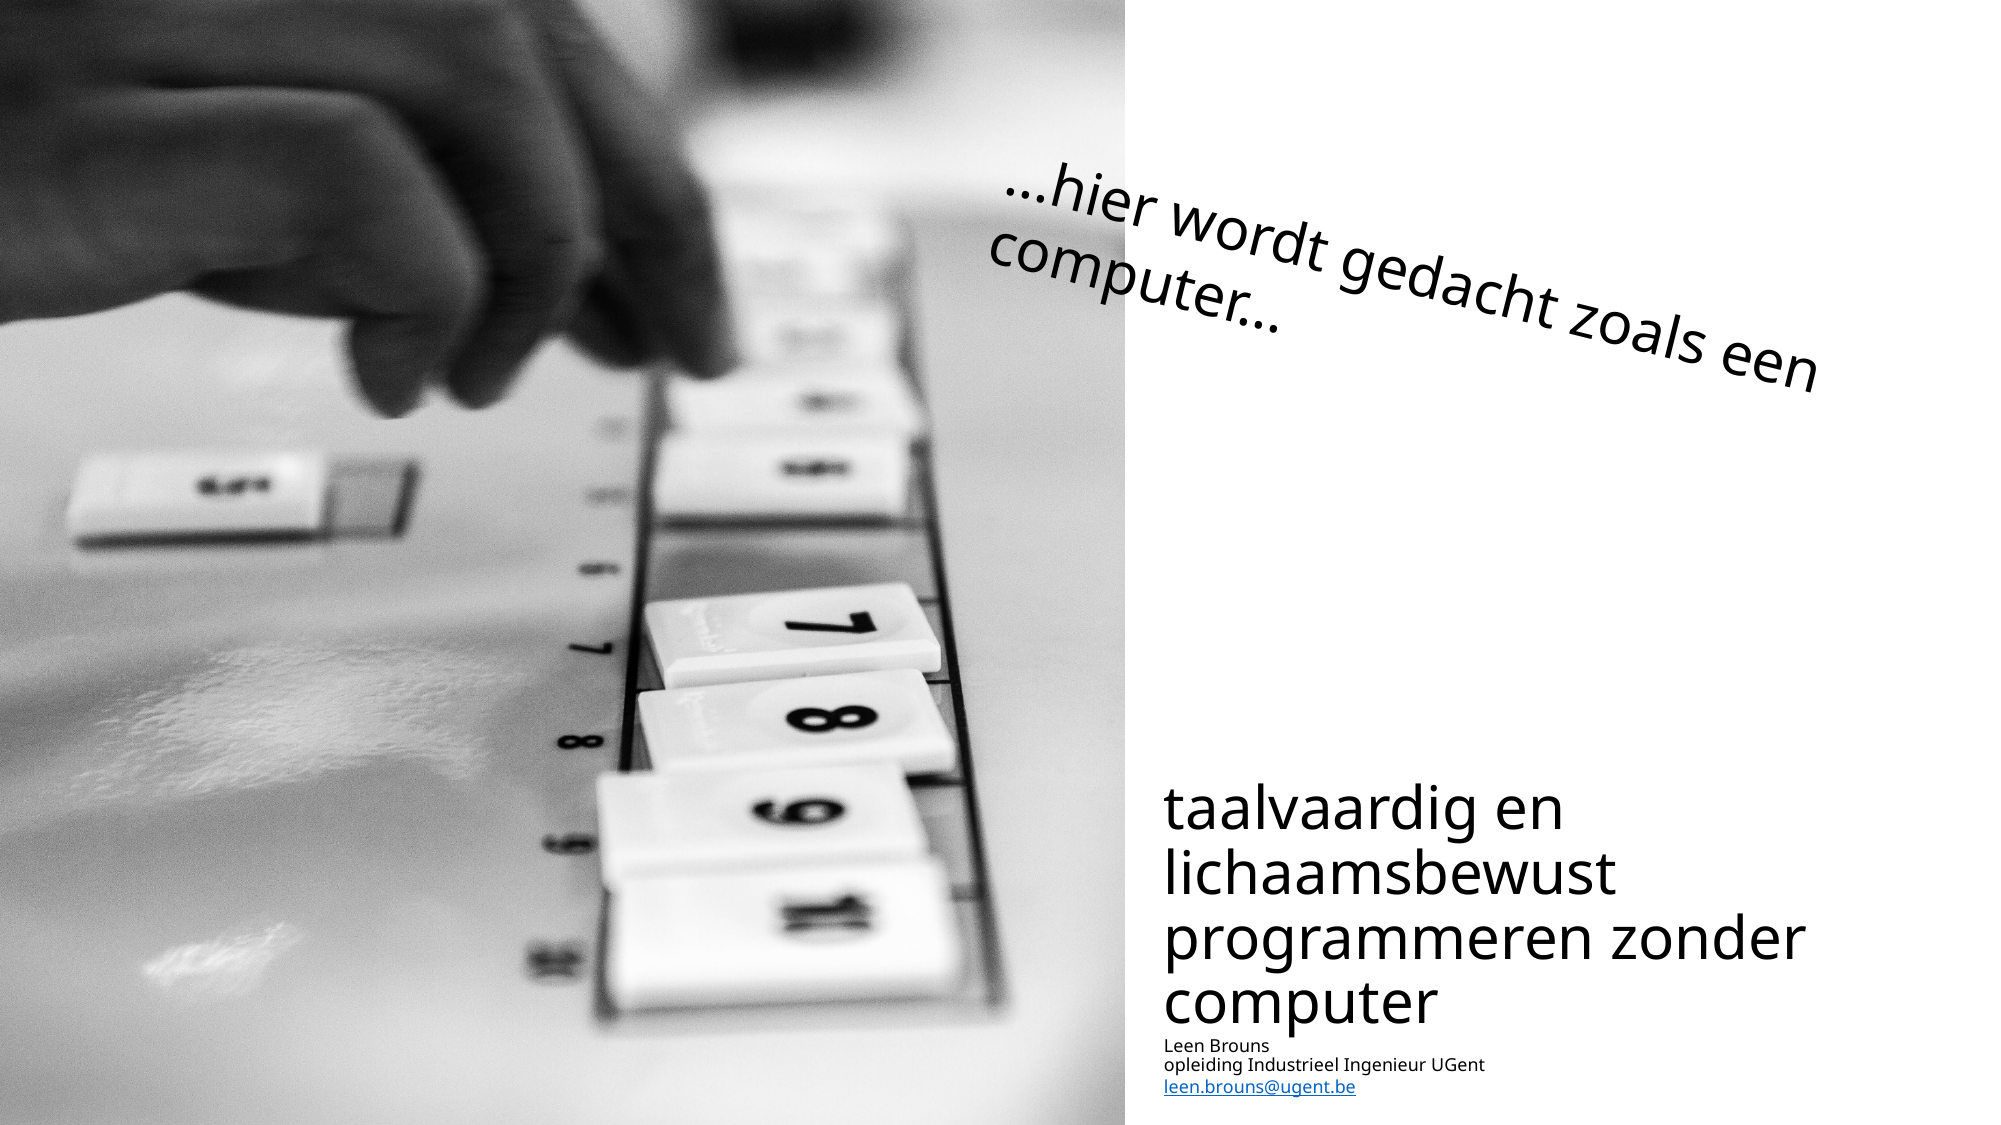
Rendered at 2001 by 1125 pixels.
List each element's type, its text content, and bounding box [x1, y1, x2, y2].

text_box ...hier wordt gedacht zoals een computer... [1125, 156, 1917, 571]
picture [0, 0, 1125, 1125]
title taalvaardig en lichaamsbewust programmeren zonder computer Leen Brouns opleiding Industrieel Ingenieur UGent leen.brouns@ugent.be [1149, 24, 1972, 1106]
